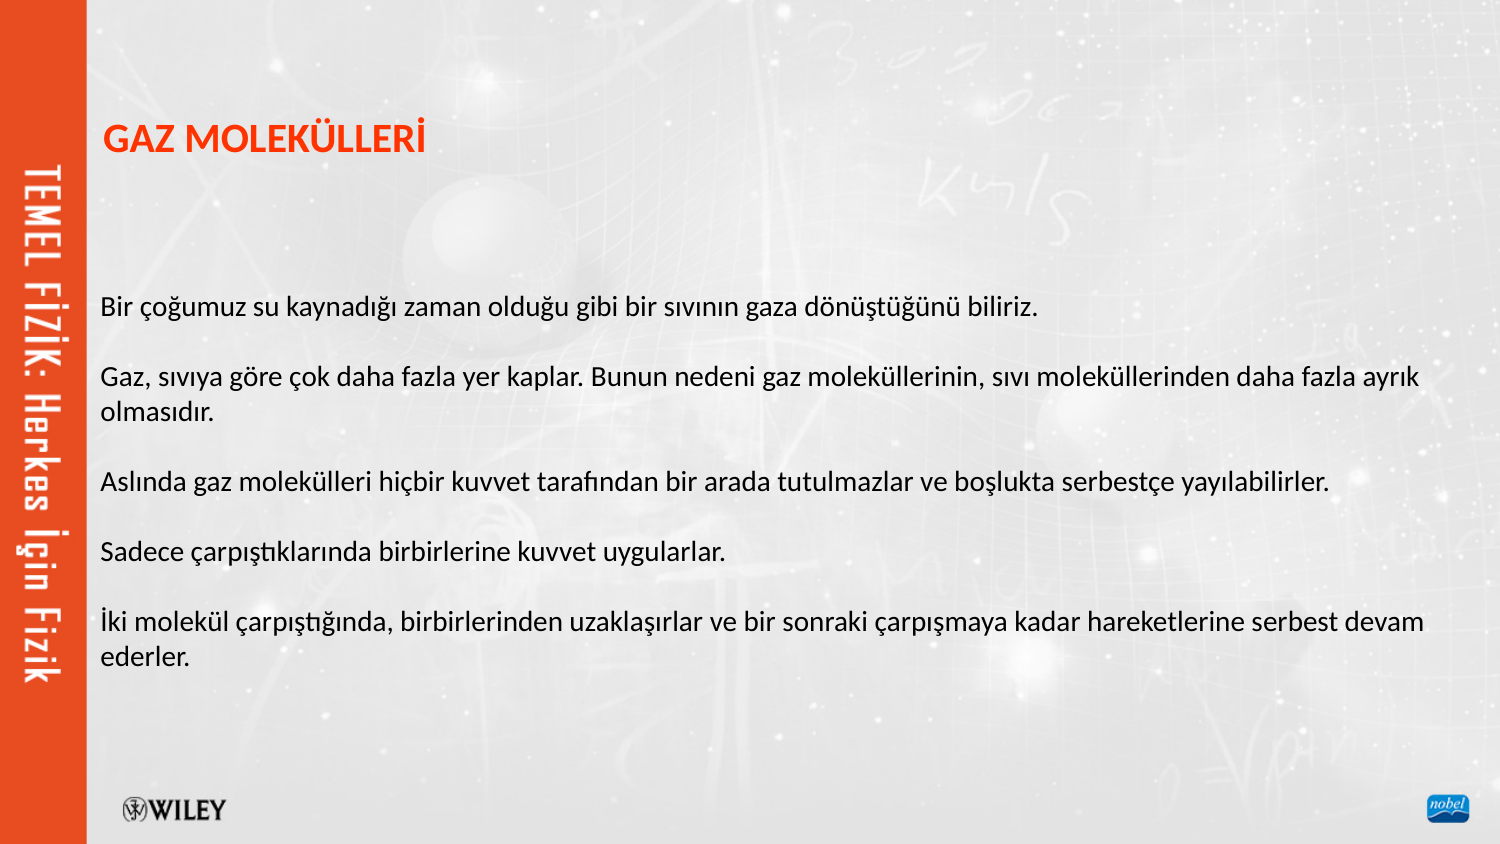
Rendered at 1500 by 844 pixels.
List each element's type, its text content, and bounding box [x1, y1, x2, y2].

text_box Bir çoğumuz su kaynadığı zaman olduğu gibi bir sıvının gaza dönüştüğünü biliriz. Gaz, sıvıya göre çok daha fazla yer kaplar. Bunun nedeni gaz moleküllerinin, sıvı moleküllerinden daha fazla ayrık olmasıdır. Aslında gaz molekülleri hiçbir kuvvet tarafından bir arada tutulmazlar ve boşlukta serbestçe yayılabilirler. Sadece çarpıştıklarında birbirlerine kuvvet uygularlar. İki molekül çarpıştığında, birbirlerinden uzaklaşırlar ve bir sonraki çarpışmaya kadar hareketlerine serbest devam ederler. [85, 280, 1470, 680]
picture [0, 0, 1500, 844]
text_box GAZ MOLEKÜLLERİ [88, 102, 443, 168]
